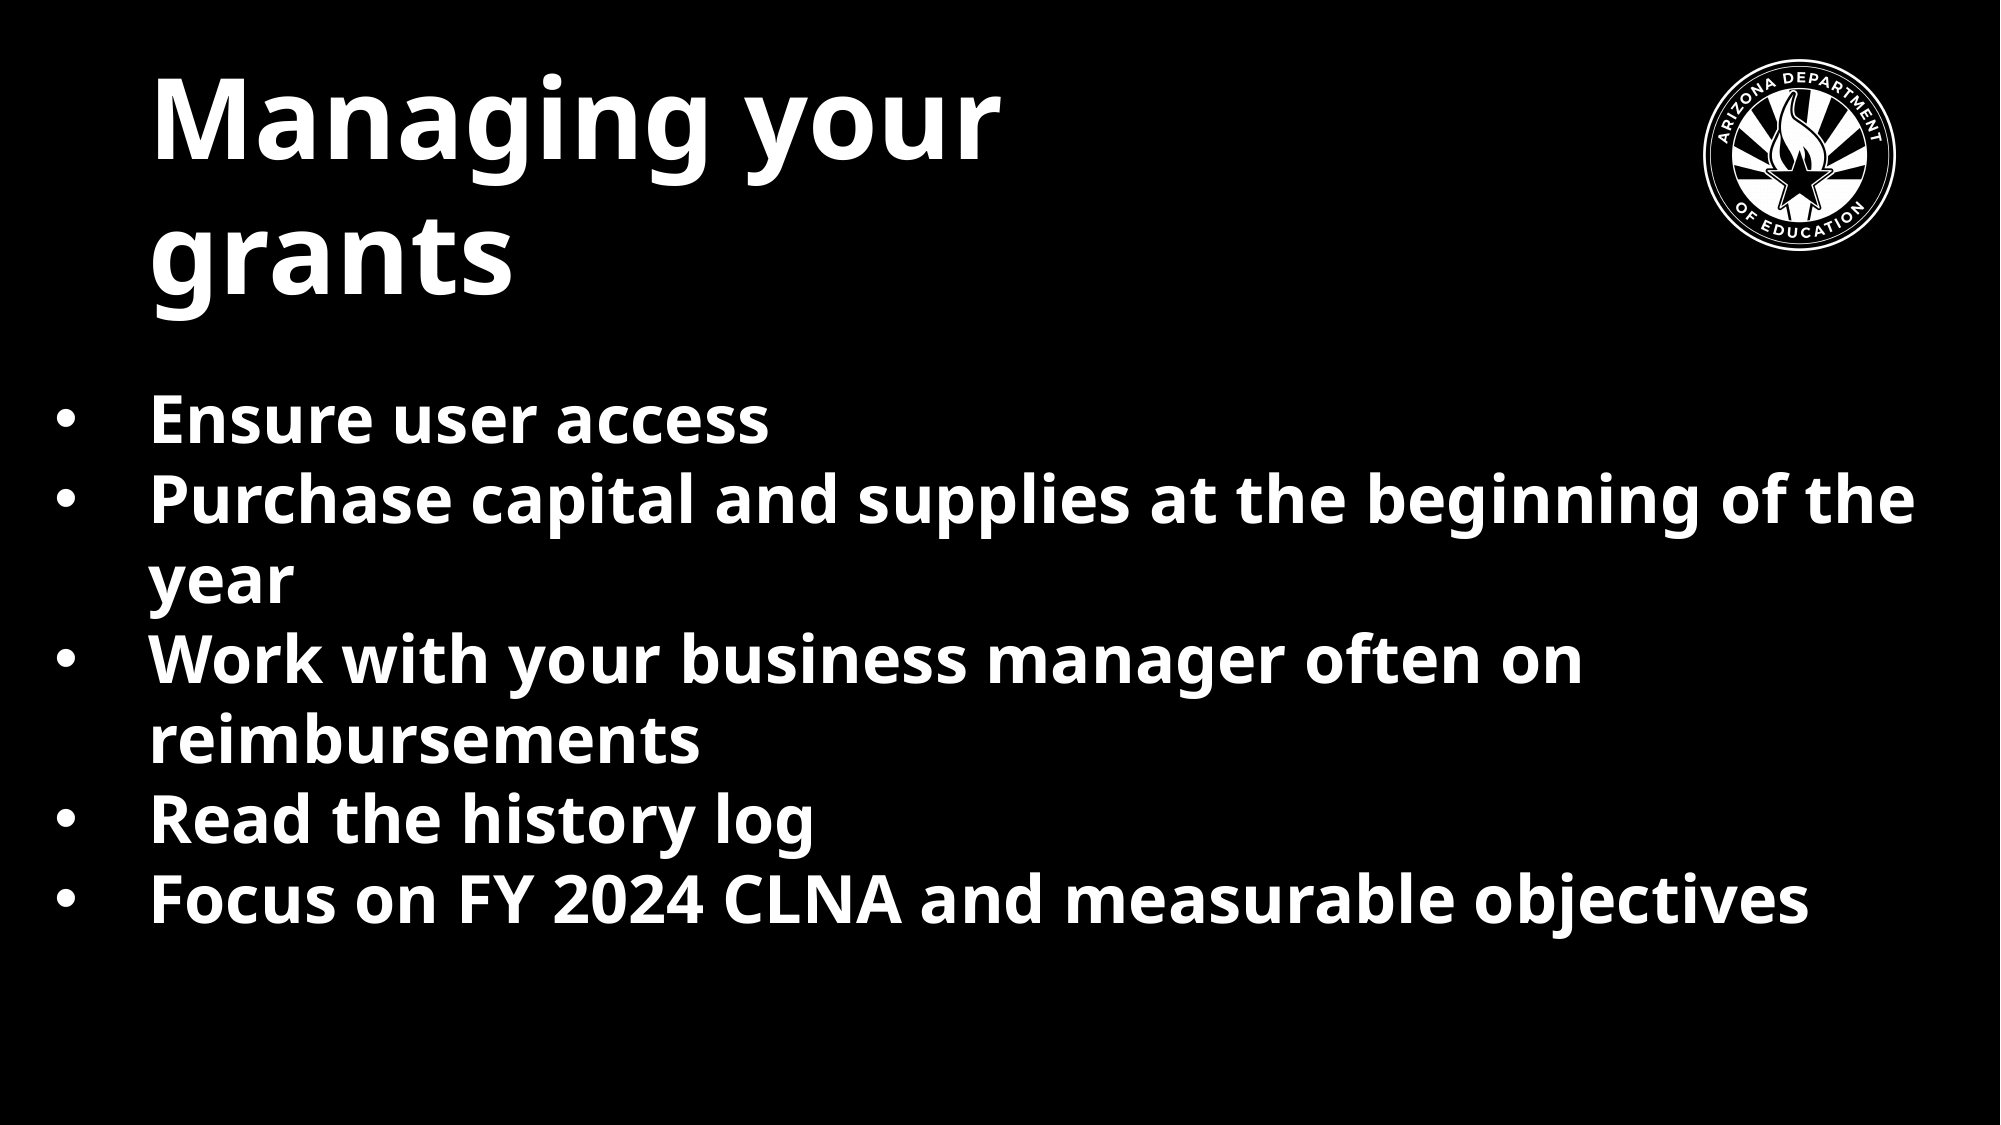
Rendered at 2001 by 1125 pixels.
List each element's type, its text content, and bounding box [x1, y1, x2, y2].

picture [1702, 58, 1897, 253]
text_box Ensure user access Purchase capital and supplies at the beginning of the year Work with your business manager often on reimbursements Read the history log Focus on FY 2024 CLNA and measurable objectives [39, 369, 2000, 1025]
text_box Managing your grants [133, 39, 1359, 325]
